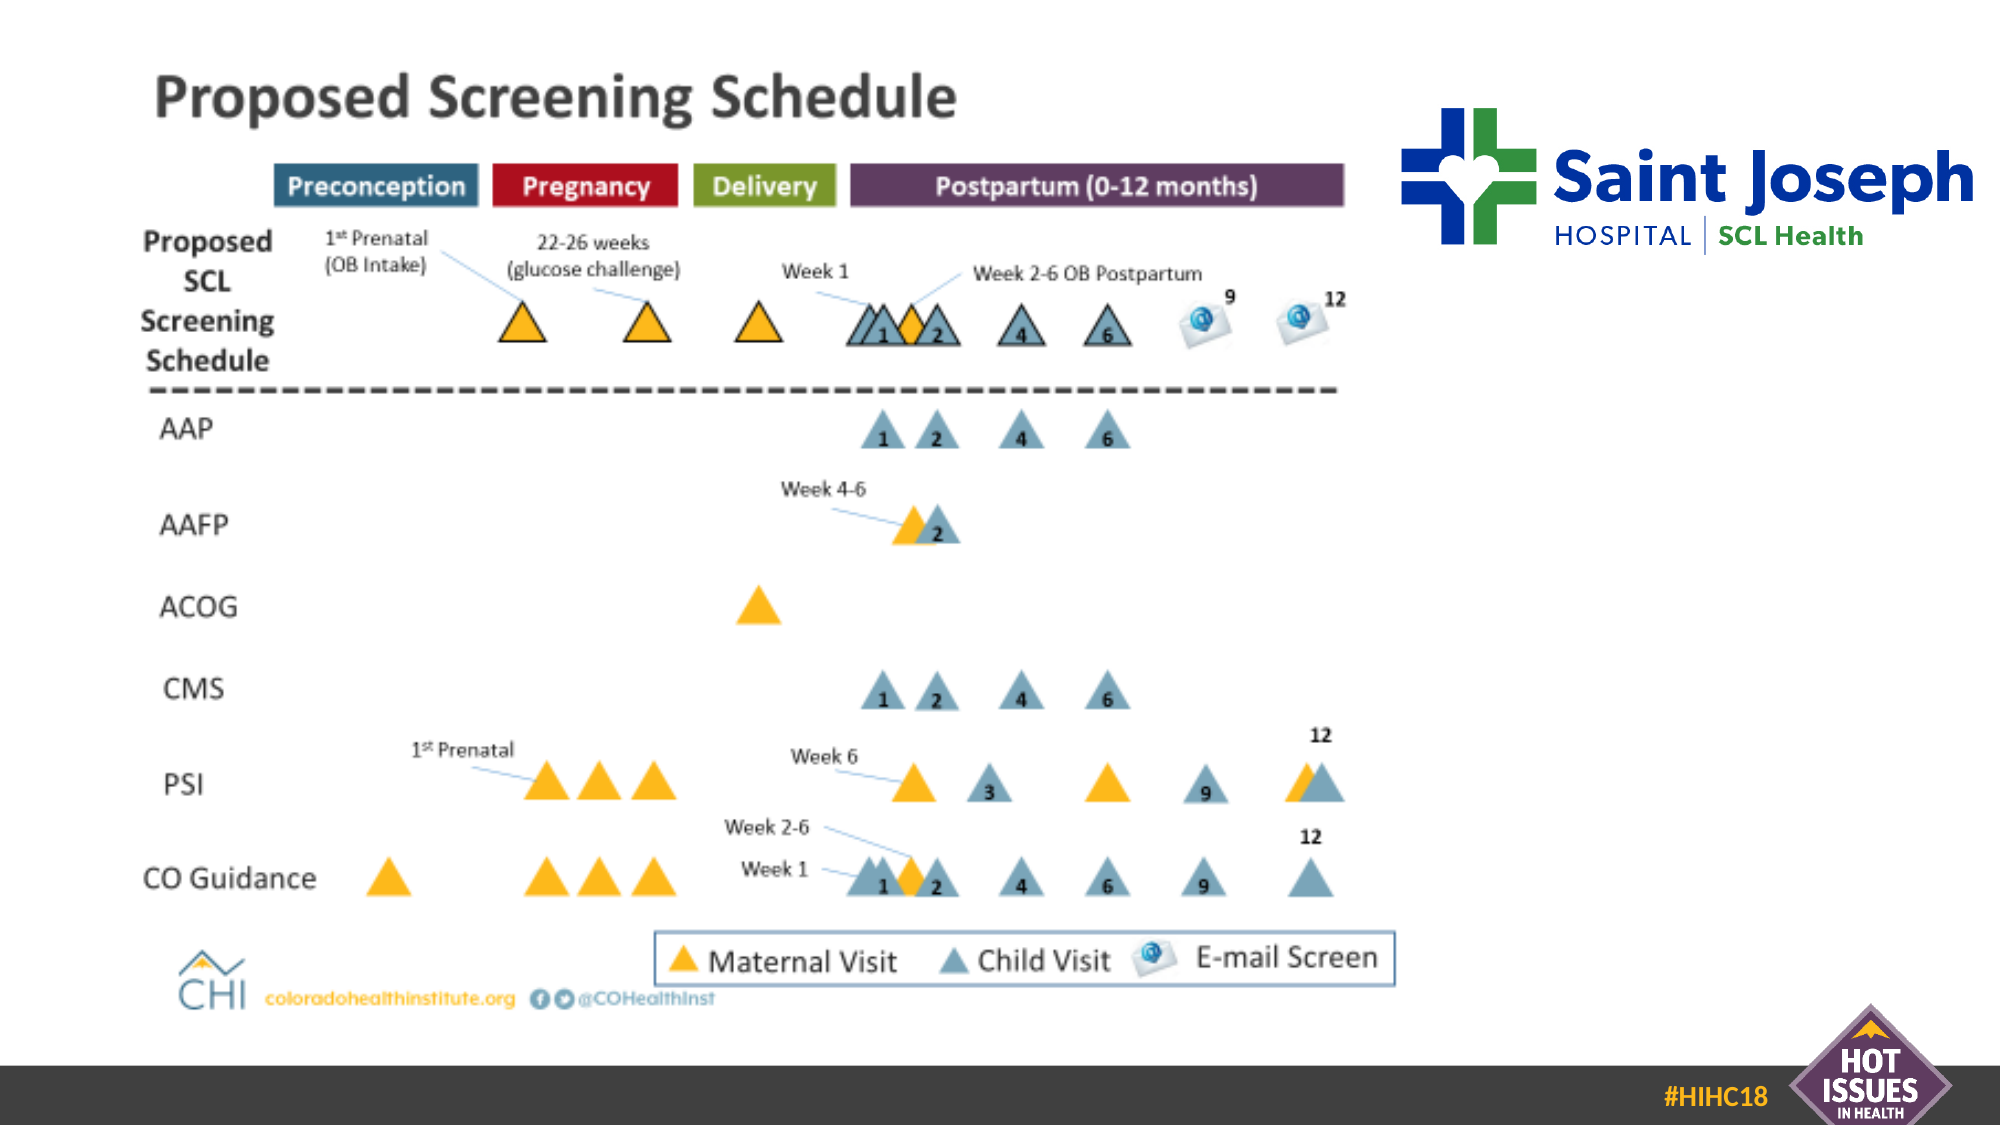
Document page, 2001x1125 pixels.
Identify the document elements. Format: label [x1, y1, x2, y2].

picture [1370, 79, 2000, 278]
picture [1788, 1003, 1953, 1125]
list [108, 35, 1434, 1030]
